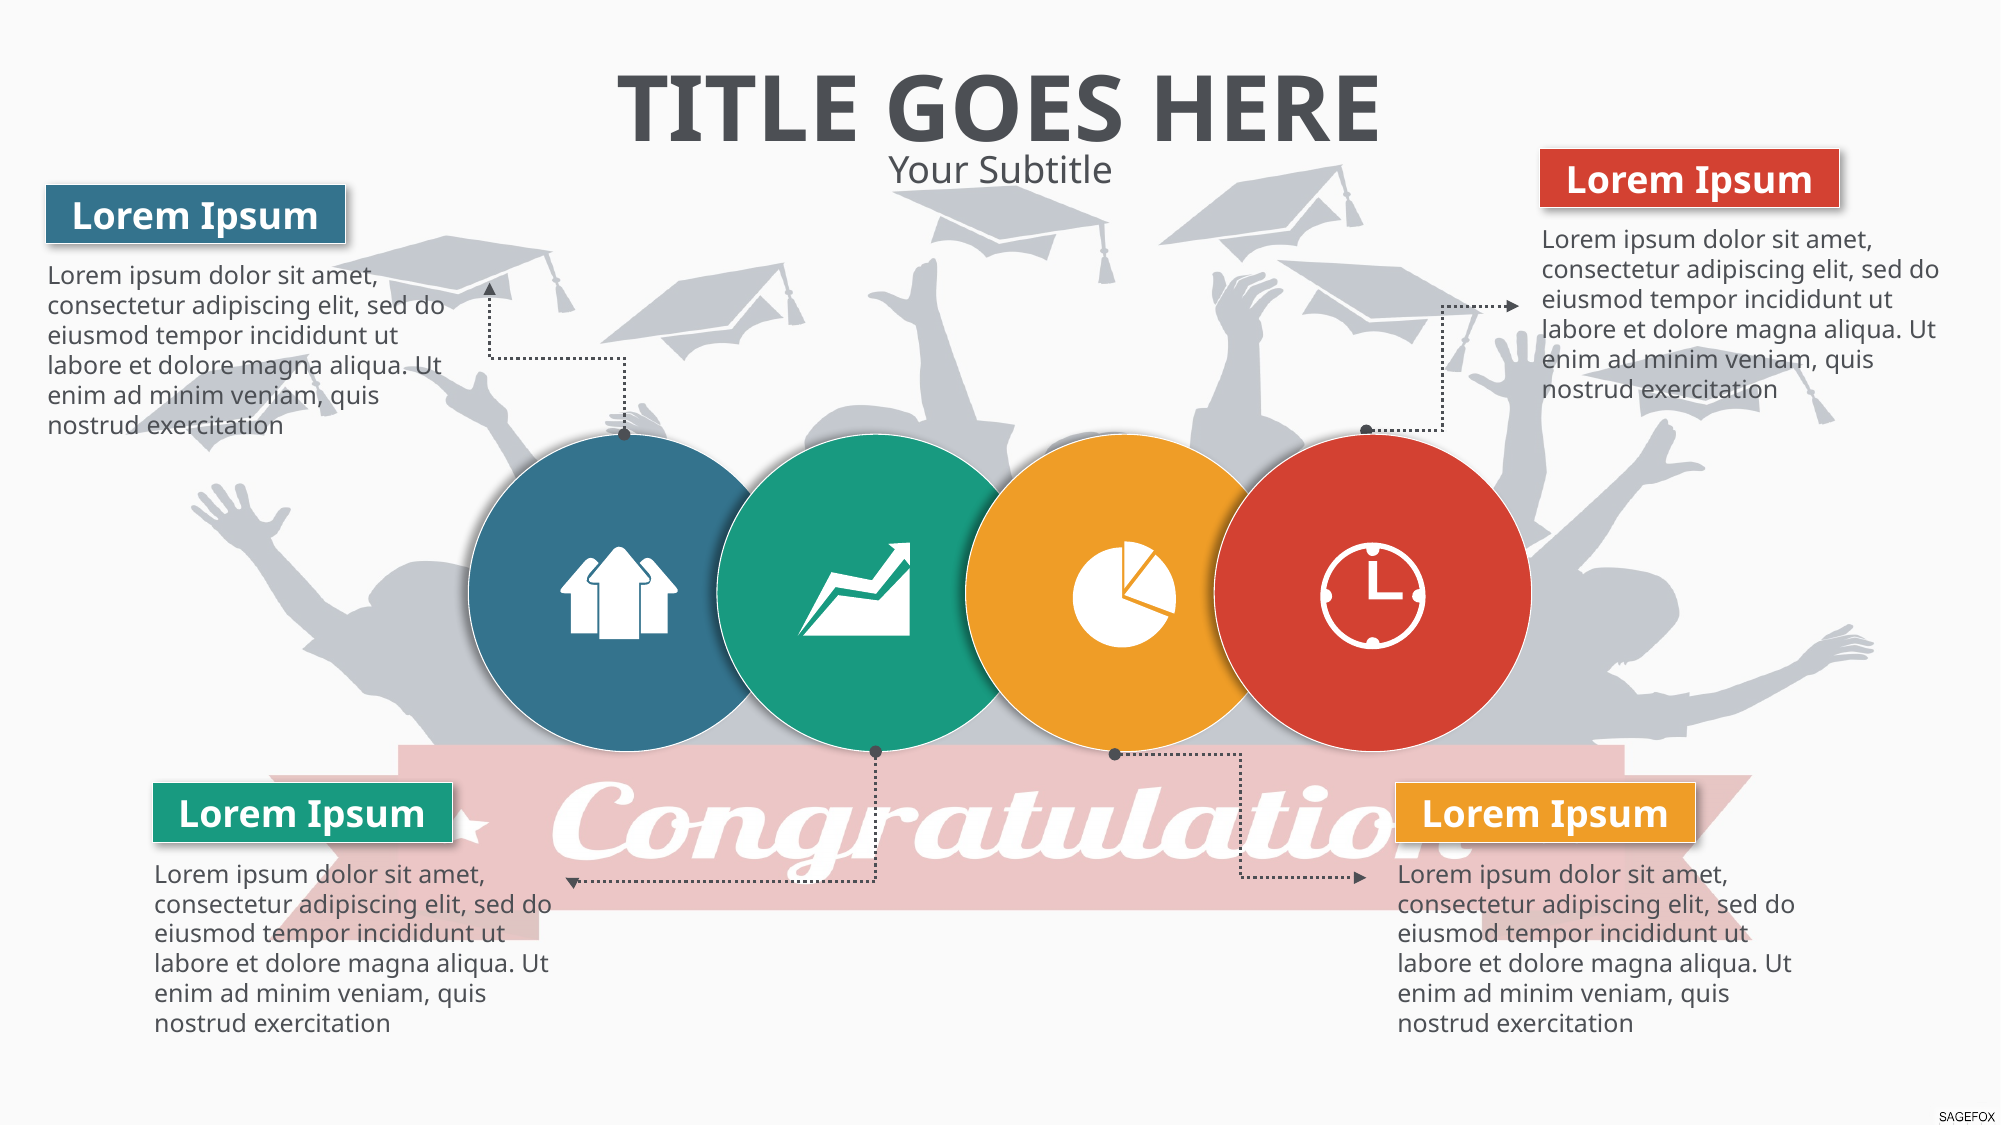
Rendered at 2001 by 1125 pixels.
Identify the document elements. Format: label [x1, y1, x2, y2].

text_box [467, 433, 744, 753]
text_box [1387, 782, 1840, 1015]
text_box [558, 546, 680, 640]
text_box [797, 542, 910, 636]
picture [1936, 1111, 1997, 1125]
text_box [1114, 754, 1367, 878]
text_box [1366, 306, 1520, 431]
text_box [144, 782, 597, 1015]
text_box [715, 433, 993, 753]
text_box [1320, 542, 1426, 650]
text_box [1213, 433, 1533, 753]
text_box [480, 291, 633, 426]
text_box [964, 433, 1242, 753]
text_box [1072, 541, 1176, 648]
text_box [37, 184, 490, 417]
text_box [657, 659, 784, 970]
text_box [548, 42, 1452, 199]
text_box [1531, 148, 1984, 381]
